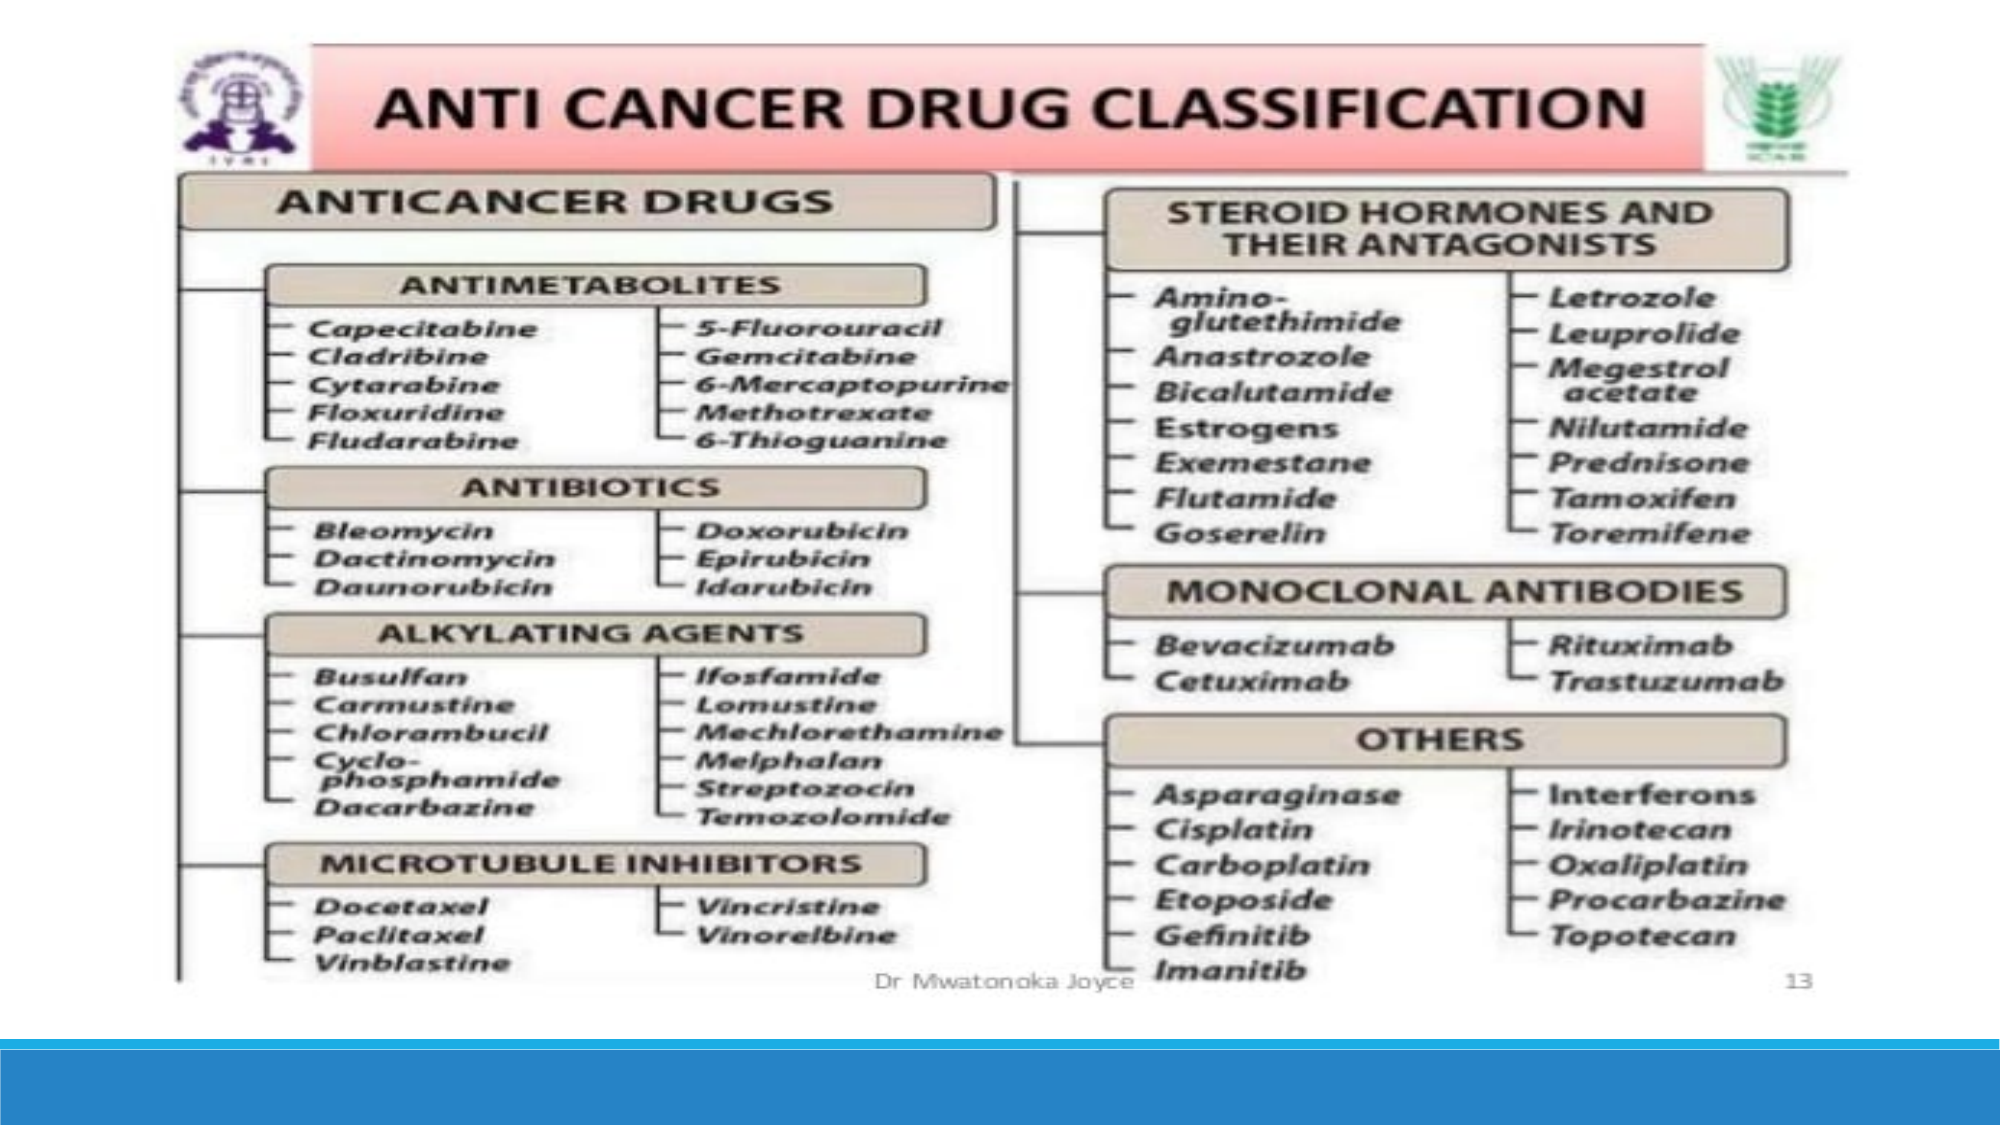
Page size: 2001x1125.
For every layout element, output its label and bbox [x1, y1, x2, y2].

picture [82, 0, 1927, 1031]
